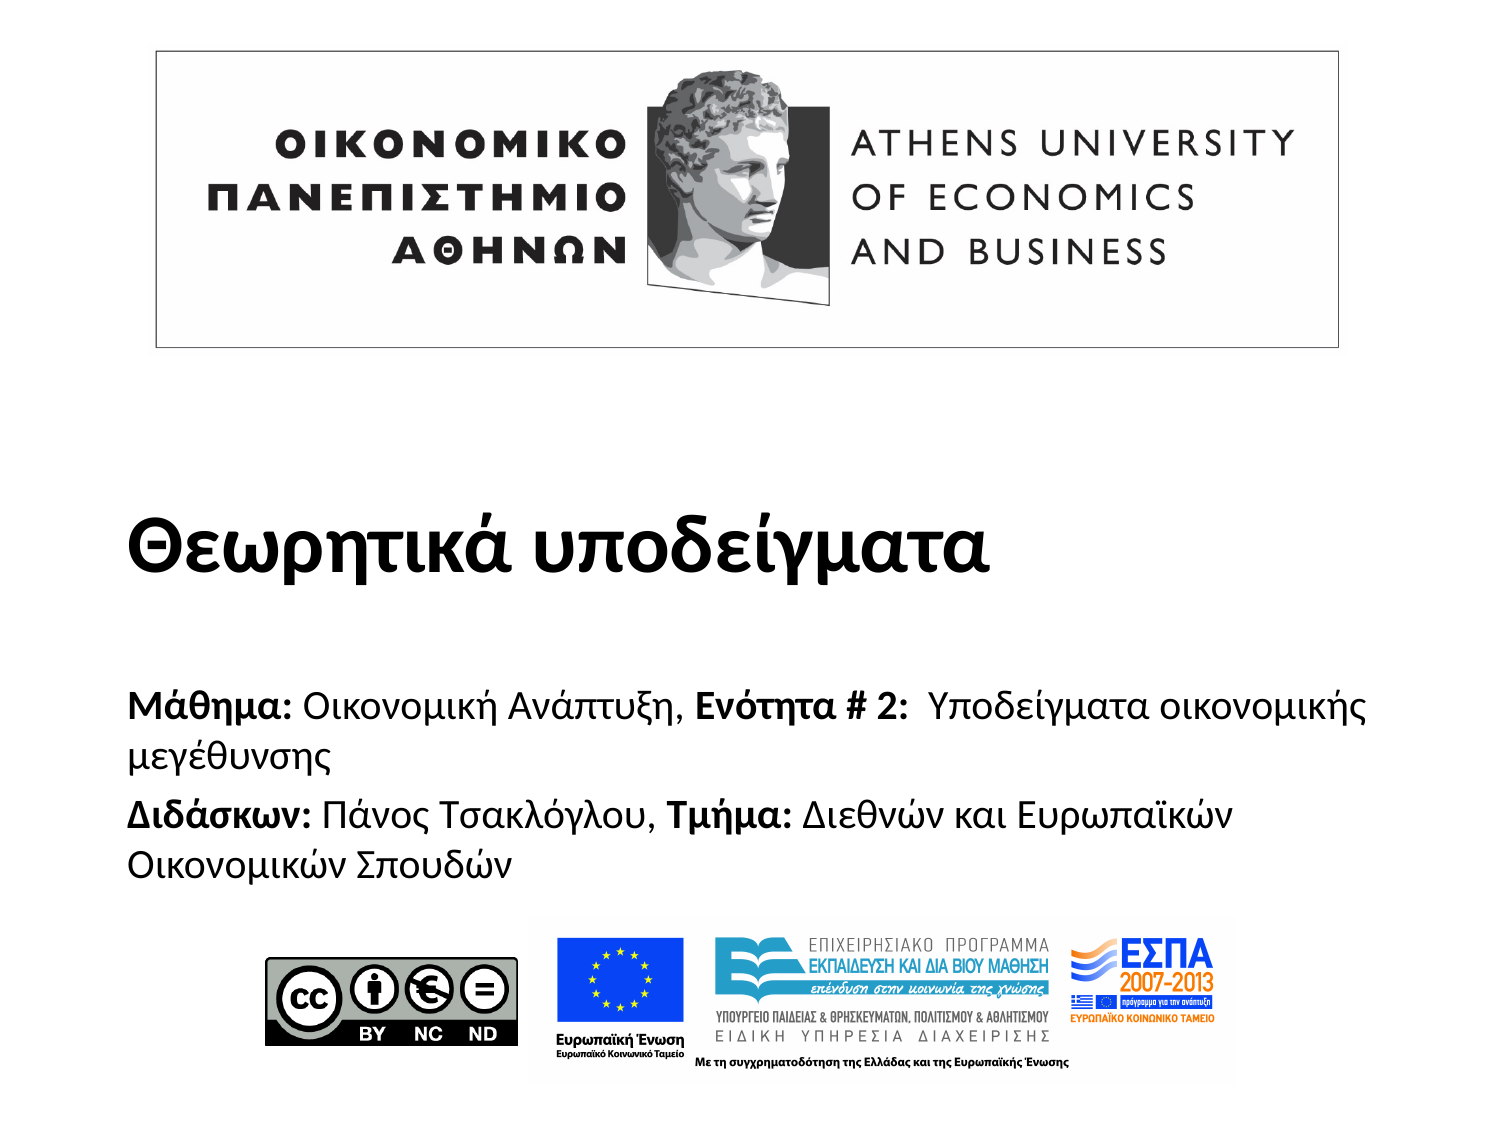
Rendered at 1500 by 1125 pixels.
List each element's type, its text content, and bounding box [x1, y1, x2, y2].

picture [528, 916, 1237, 1086]
picture [265, 957, 518, 1046]
list Μάθημα: Οικονομική Ανάπτυξη, Ενότητα # 2: Υποδείγματα οικονομικής μεγέθυνσης Διδάσκων: Πάνος Τσακλόγλου, Τμήμα: Διεθνών και Ευρωπαϊκών Οικονομικών Σπουδών [112, 706, 1388, 953]
title Θεωρητικά υποδείγματα [112, 481, 1388, 706]
picture [147, 42, 1347, 356]
